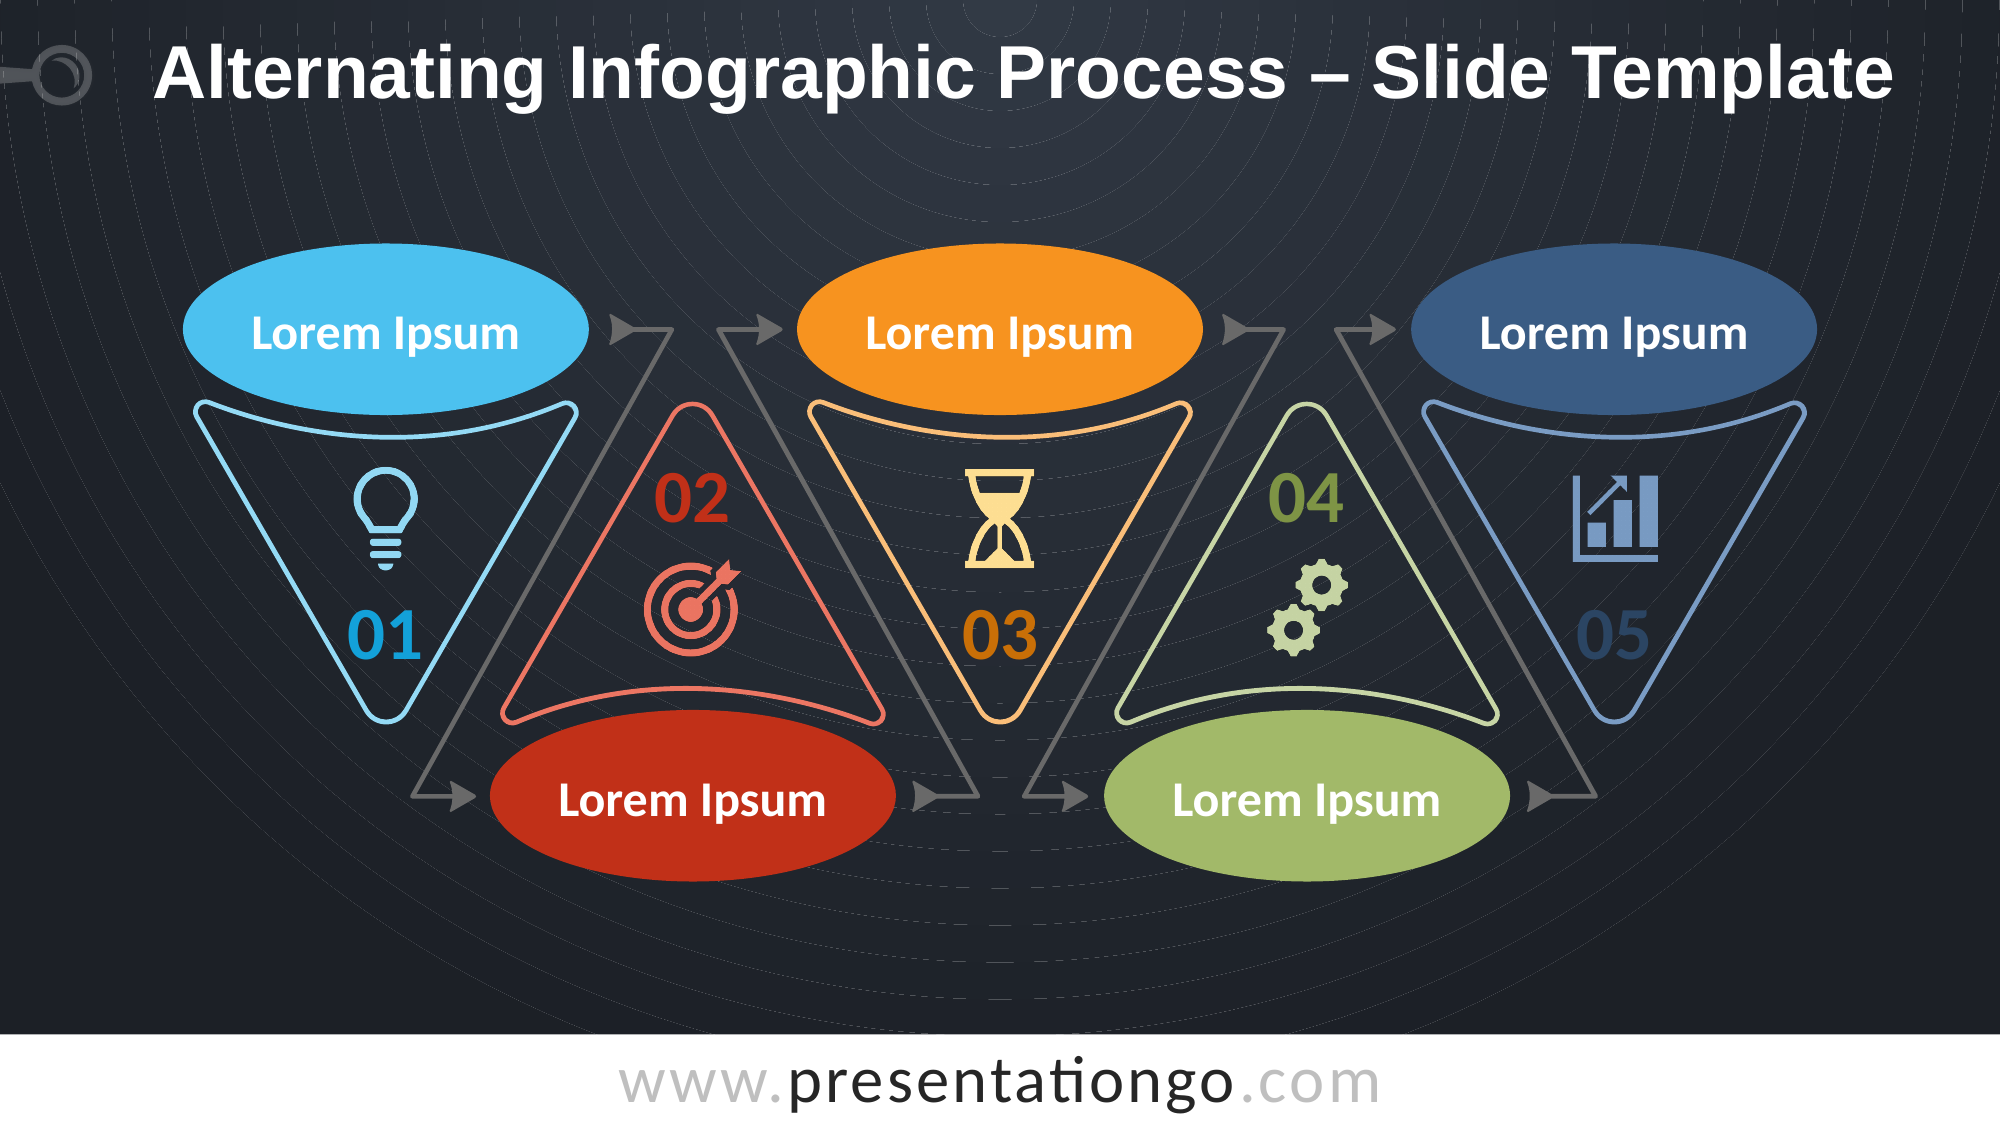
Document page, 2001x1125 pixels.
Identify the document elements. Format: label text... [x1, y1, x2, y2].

text_box 05 [1561, 578, 1667, 682]
text_box [1575, 682, 1654, 725]
picture [326, 459, 445, 578]
text_box [489, 709, 896, 882]
picture [1555, 459, 1674, 578]
text_box [410, 313, 674, 813]
text_box Lorem Ipsum [1473, 292, 1755, 367]
text_box [193, 399, 579, 659]
text_box [807, 399, 1193, 659]
text_box Lorem Ipsum [552, 758, 834, 834]
text_box [1411, 243, 1818, 416]
text_box [1334, 313, 1598, 813]
text_box Lorem Ipsum [245, 292, 527, 367]
text_box 01 [333, 578, 439, 682]
text_box [1022, 313, 1286, 813]
text_box [182, 243, 589, 416]
title Alternating Infographic Process – Slide Template [137, 26, 2000, 148]
text_box [1269, 401, 1344, 440]
text_box [655, 401, 730, 440]
text_box 03 [947, 578, 1053, 682]
text_box [961, 682, 1040, 725]
text_box [347, 682, 426, 725]
text_box [500, 467, 886, 727]
text_box 02 [640, 440, 746, 546]
picture [940, 459, 1059, 578]
text_box [1421, 399, 1807, 659]
picture [633, 548, 752, 667]
text_box [1114, 467, 1500, 727]
text_box [1104, 709, 1511, 882]
text_box [716, 313, 981, 813]
text_box Lorem Ipsum [859, 292, 1141, 367]
text_box [797, 243, 1204, 416]
picture [1247, 548, 1367, 667]
text_box Lorem Ipsum [1166, 758, 1448, 834]
text_box 04 [1254, 440, 1360, 546]
